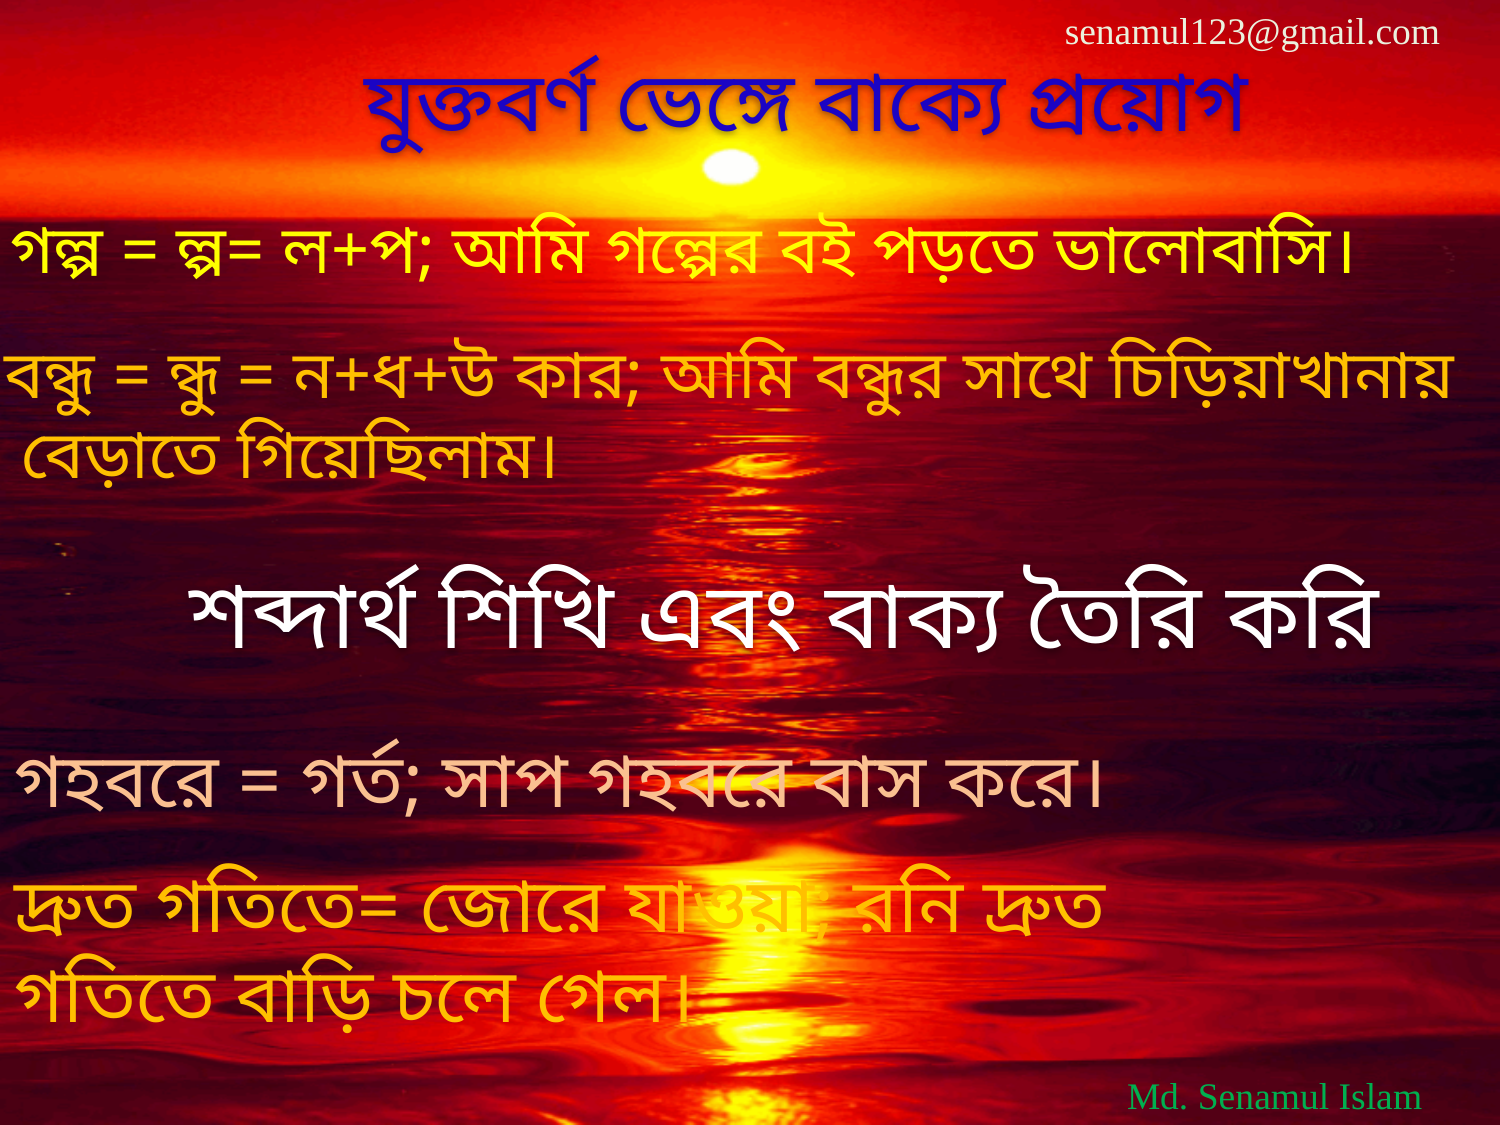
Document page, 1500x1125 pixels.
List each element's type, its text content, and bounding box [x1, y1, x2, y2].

picture [0, 0, 1500, 1125]
text_box গল্প = ল্প= ল+প; আমি গল্পের বই পড়তে ভালোবাসি। [0, 199, 1389, 295]
text_box শব্দার্থ শিখি এবং বাক্য তৈরি করি [174, 549, 1476, 675]
text_box গহবরে = গর্ত; সাপ গহবরে বাস করে। [0, 724, 1263, 830]
text_box বন্ধু = ন্ধু = ন+ধ+উ কার; আমি বন্ধুর সাথে চিড়িয়াখানায় বেড়াতে গিয়েছিলাম। [0, 324, 1486, 500]
text_box যুক্তবর্ণ ভেঙ্গে বাক্যে প্রয়োগ [349, 40, 1319, 156]
text_box দ্রুত গতিতে= জোরে যাওয়া; রনি দ্রুত গতিতে বাড়ি চলে গেল। [0, 849, 1450, 1045]
